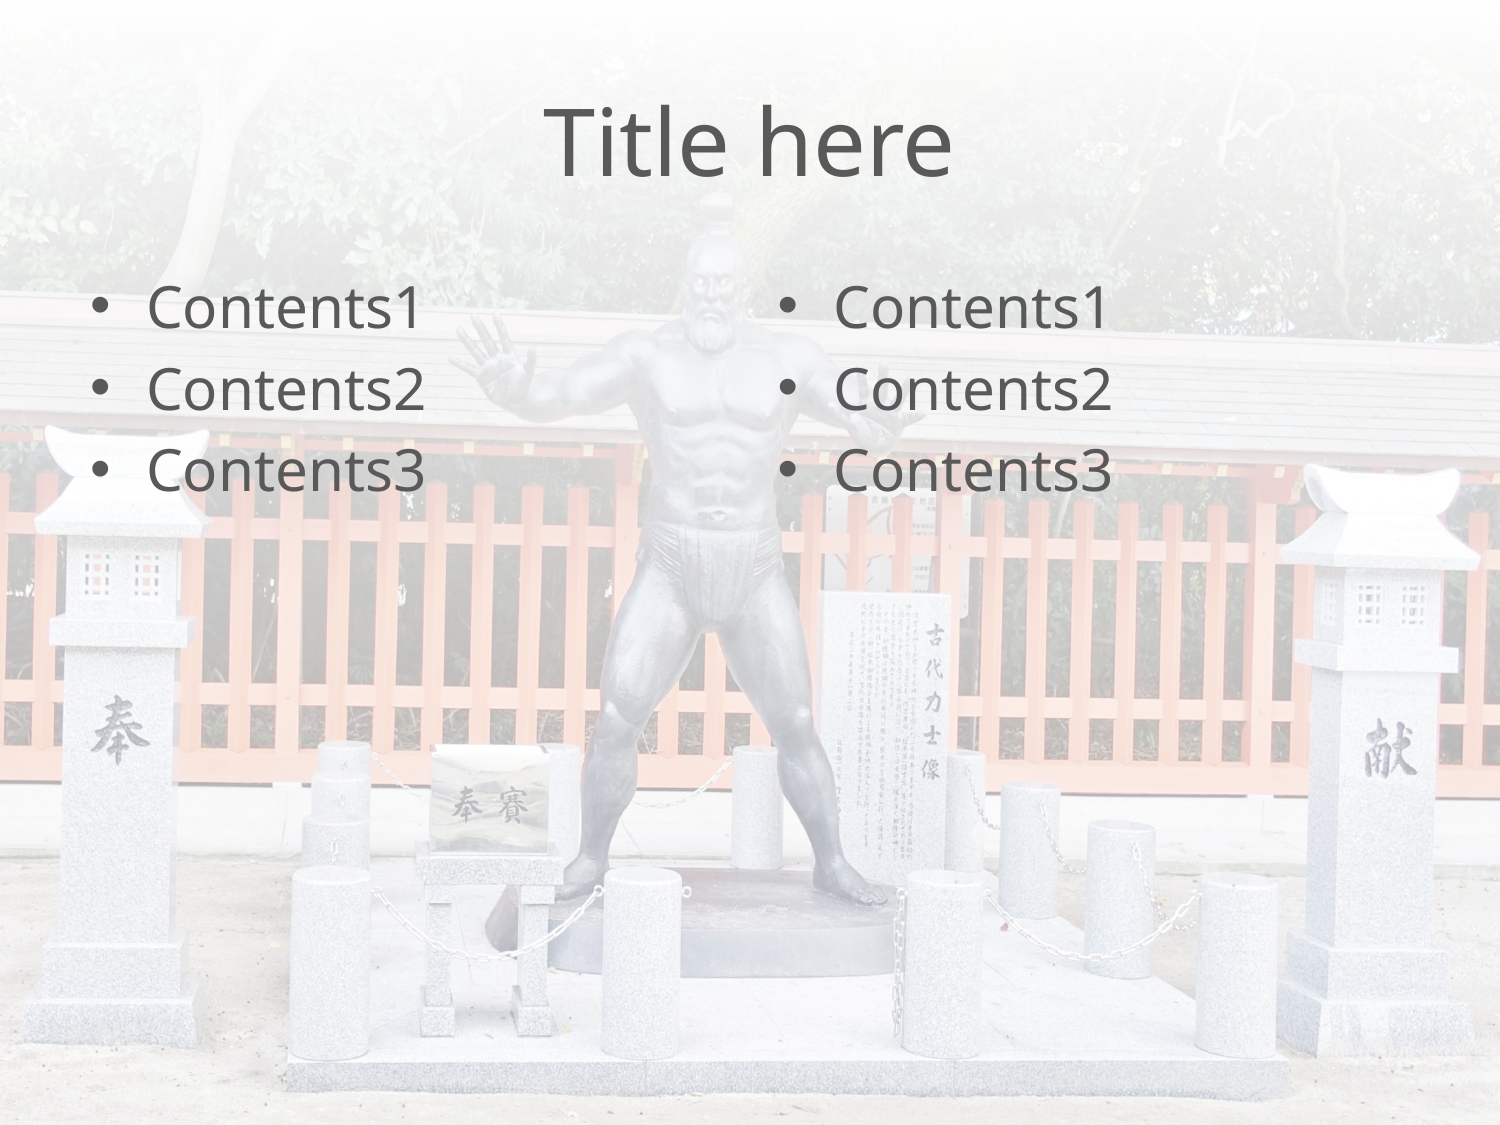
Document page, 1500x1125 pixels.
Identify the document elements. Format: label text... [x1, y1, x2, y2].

list Contents1 Contents2 Contents3 [762, 262, 1425, 1005]
title Title here [75, 45, 1425, 233]
text_box [0, 0, 1500, 1125]
list Contents1 Contents2 Contents3 [75, 262, 738, 1005]
